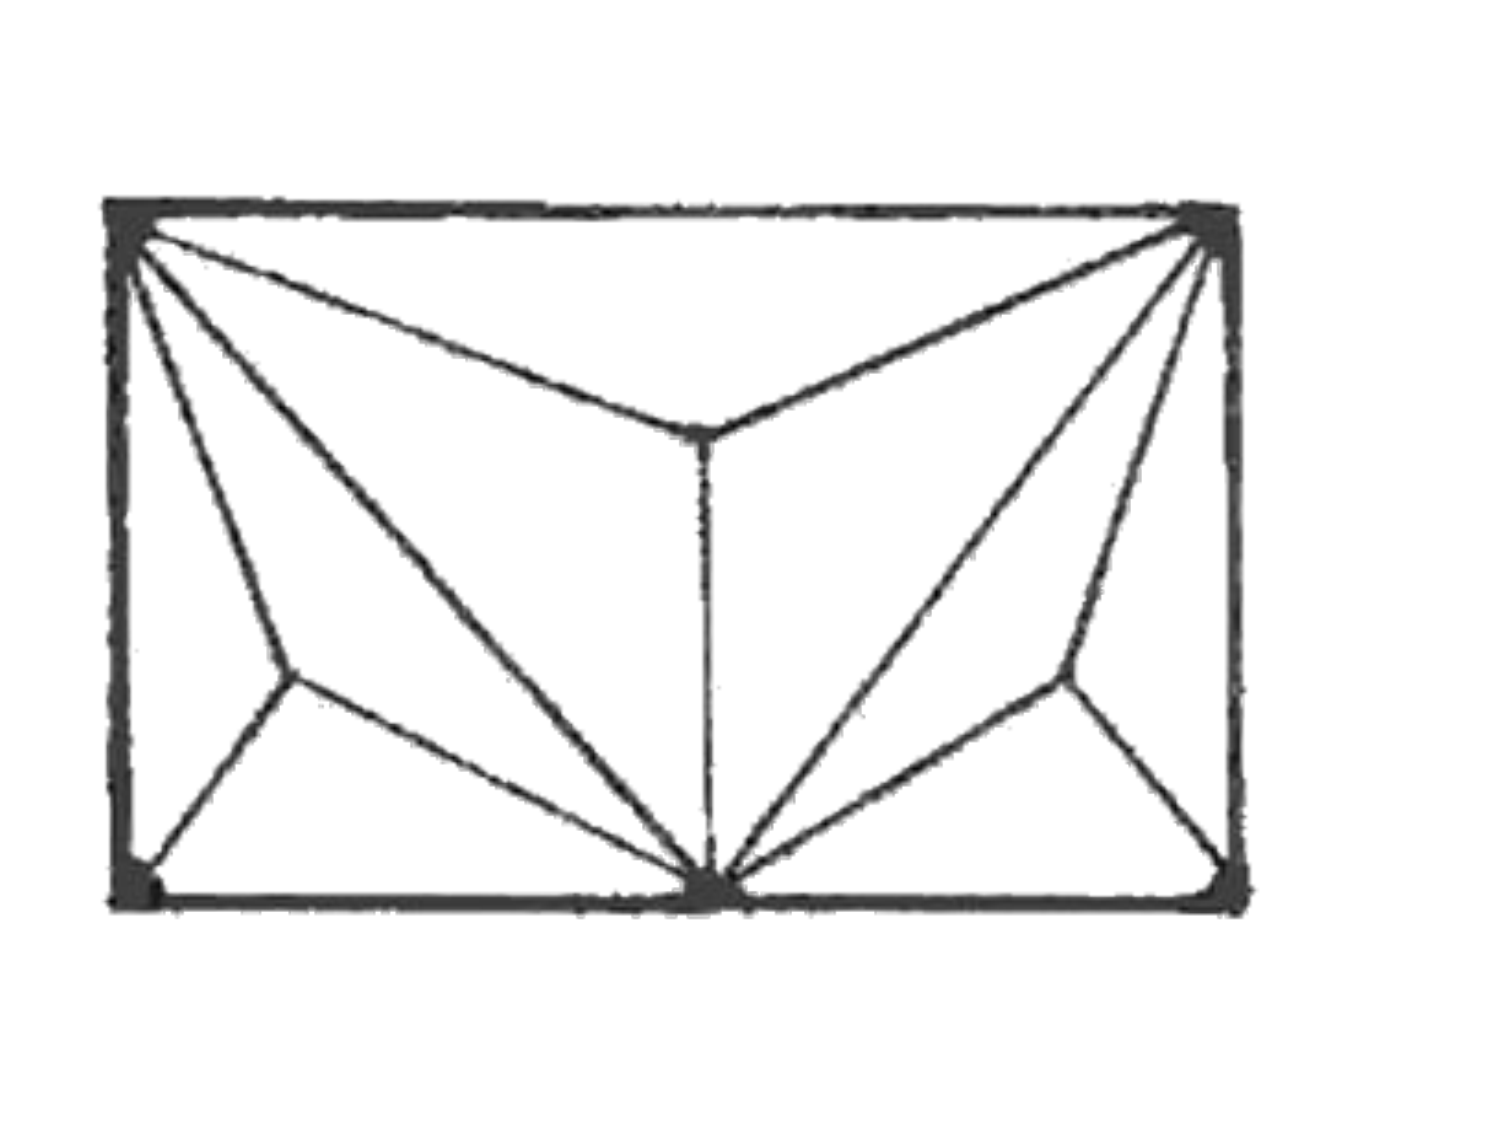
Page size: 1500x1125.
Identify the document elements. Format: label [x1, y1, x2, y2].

picture [70, 160, 1282, 971]
